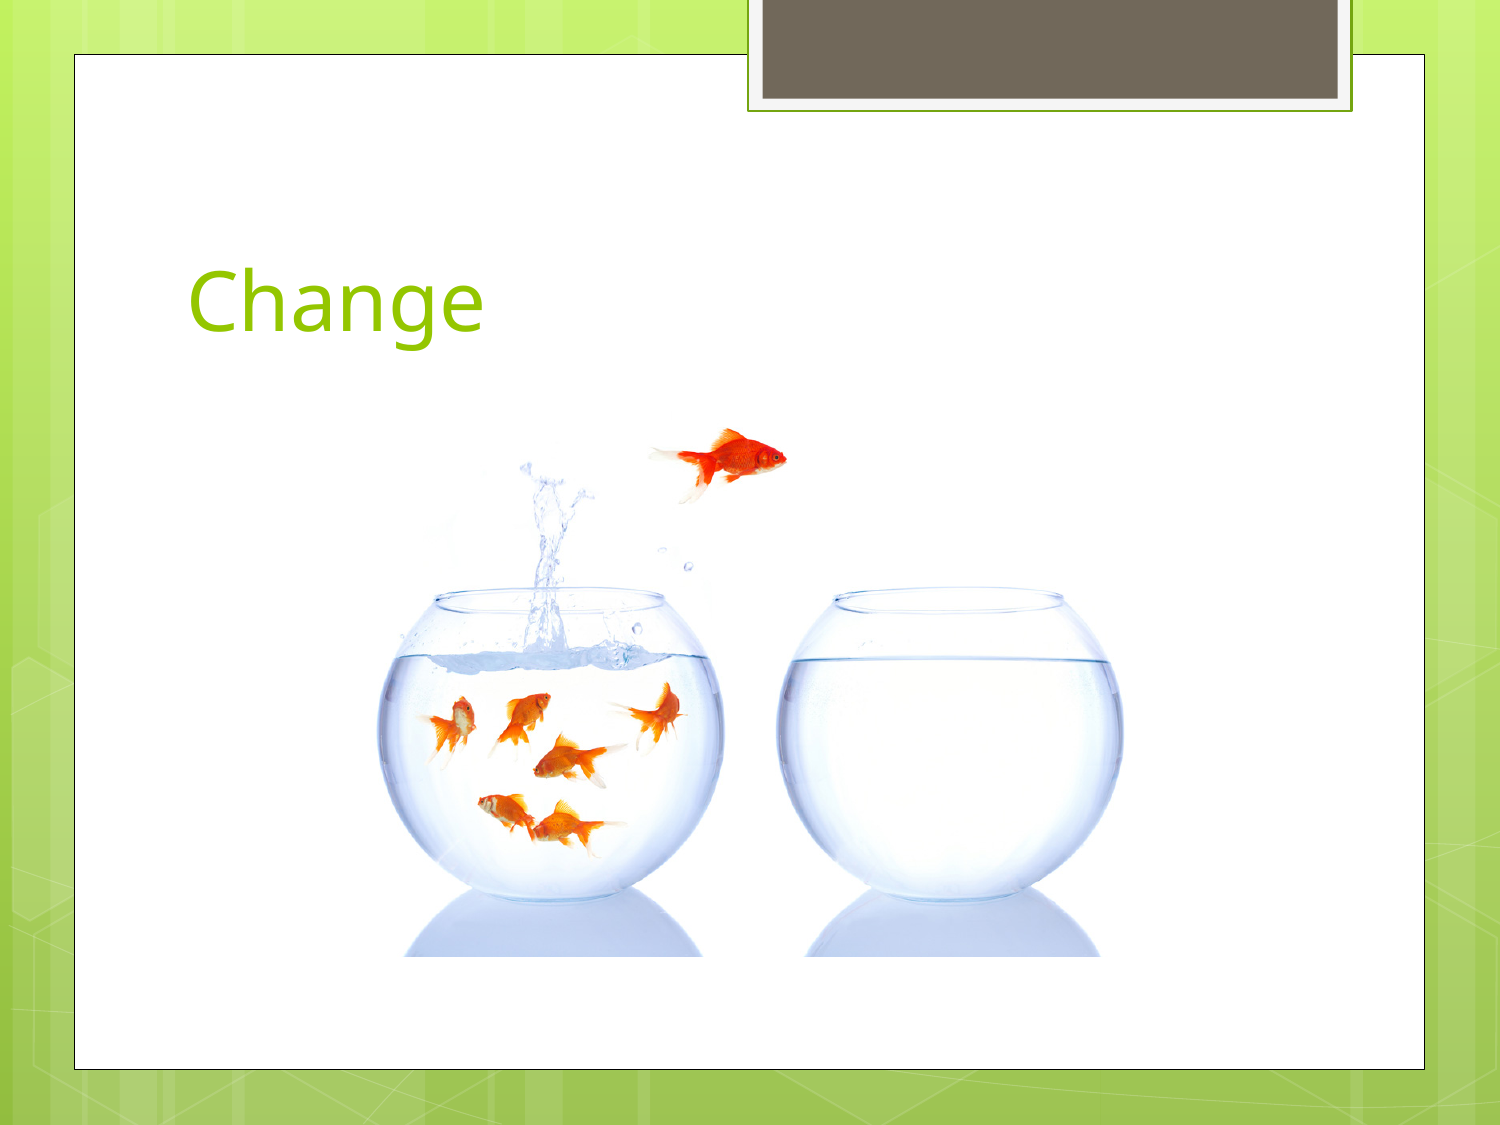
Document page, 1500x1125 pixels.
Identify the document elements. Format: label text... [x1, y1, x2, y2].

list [170, 355, 1332, 957]
title Change [171, 168, 1324, 355]
